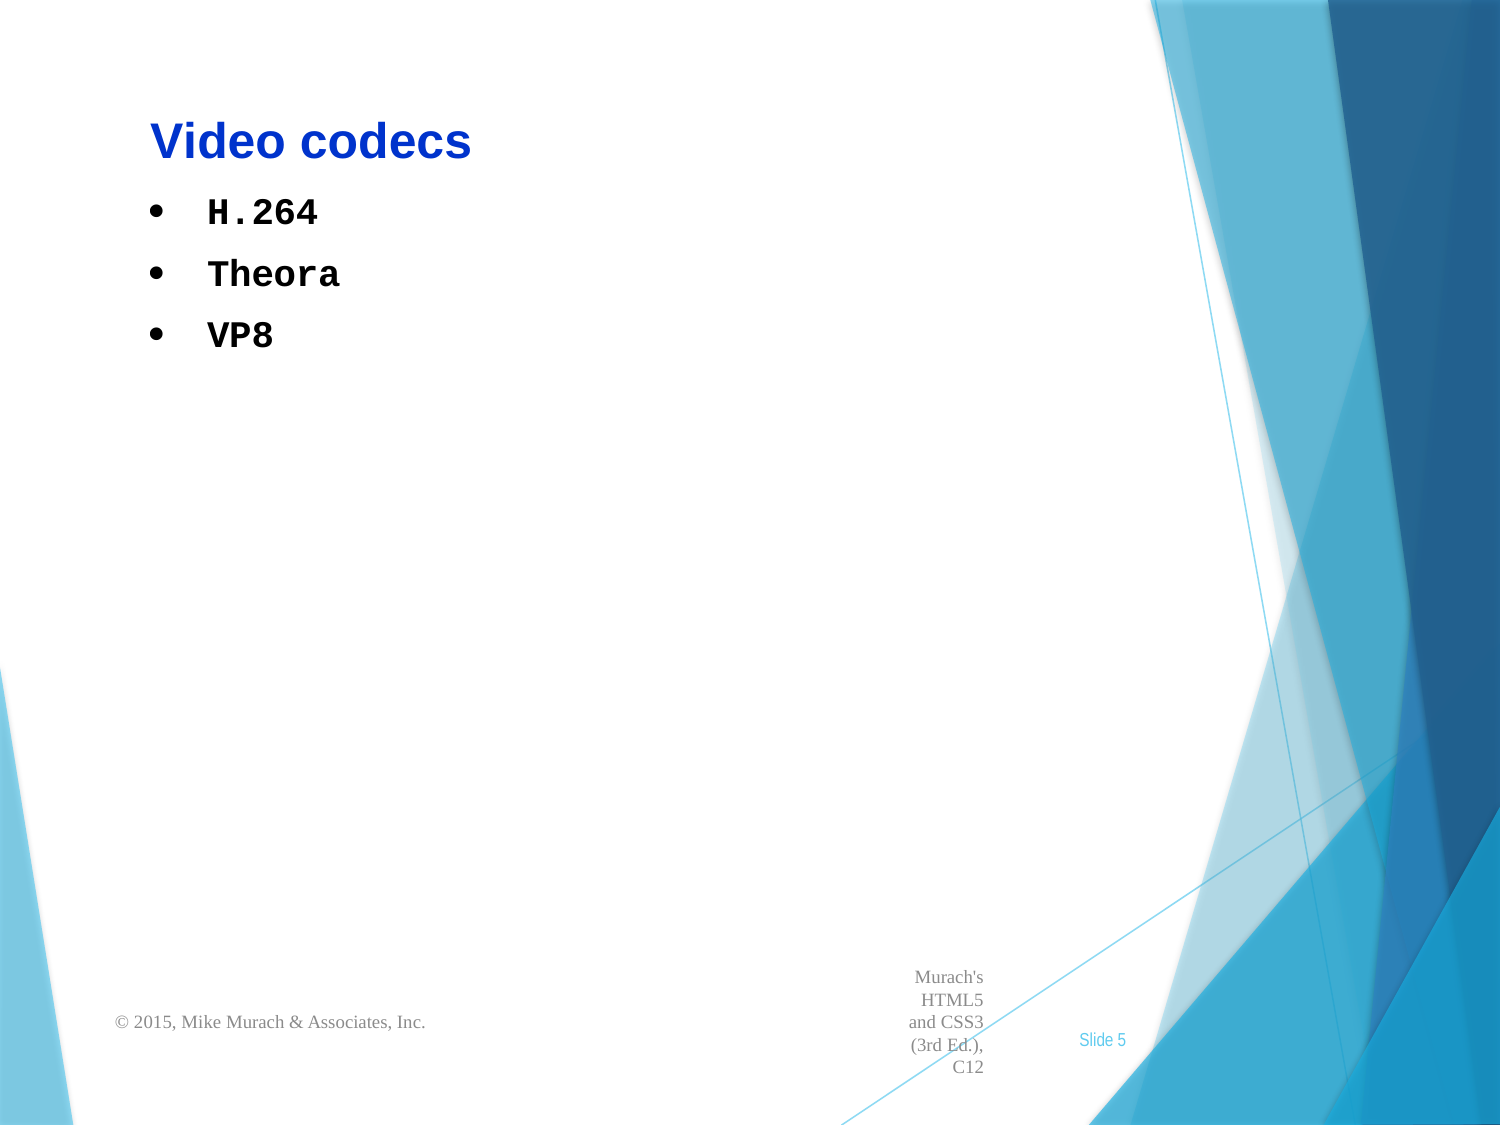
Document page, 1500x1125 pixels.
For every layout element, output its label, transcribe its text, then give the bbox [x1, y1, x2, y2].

slide_number Slide 5 [1057, 991, 1142, 1051]
slide_number Murach's HTML5 and CSS3 (3rd Ed.), C12 [886, 991, 999, 1051]
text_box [149, 186, 1349, 377]
footer © 2015, Mike Murach & Associates, Inc. [99, 991, 859, 1051]
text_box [149, 111, 1349, 183]
